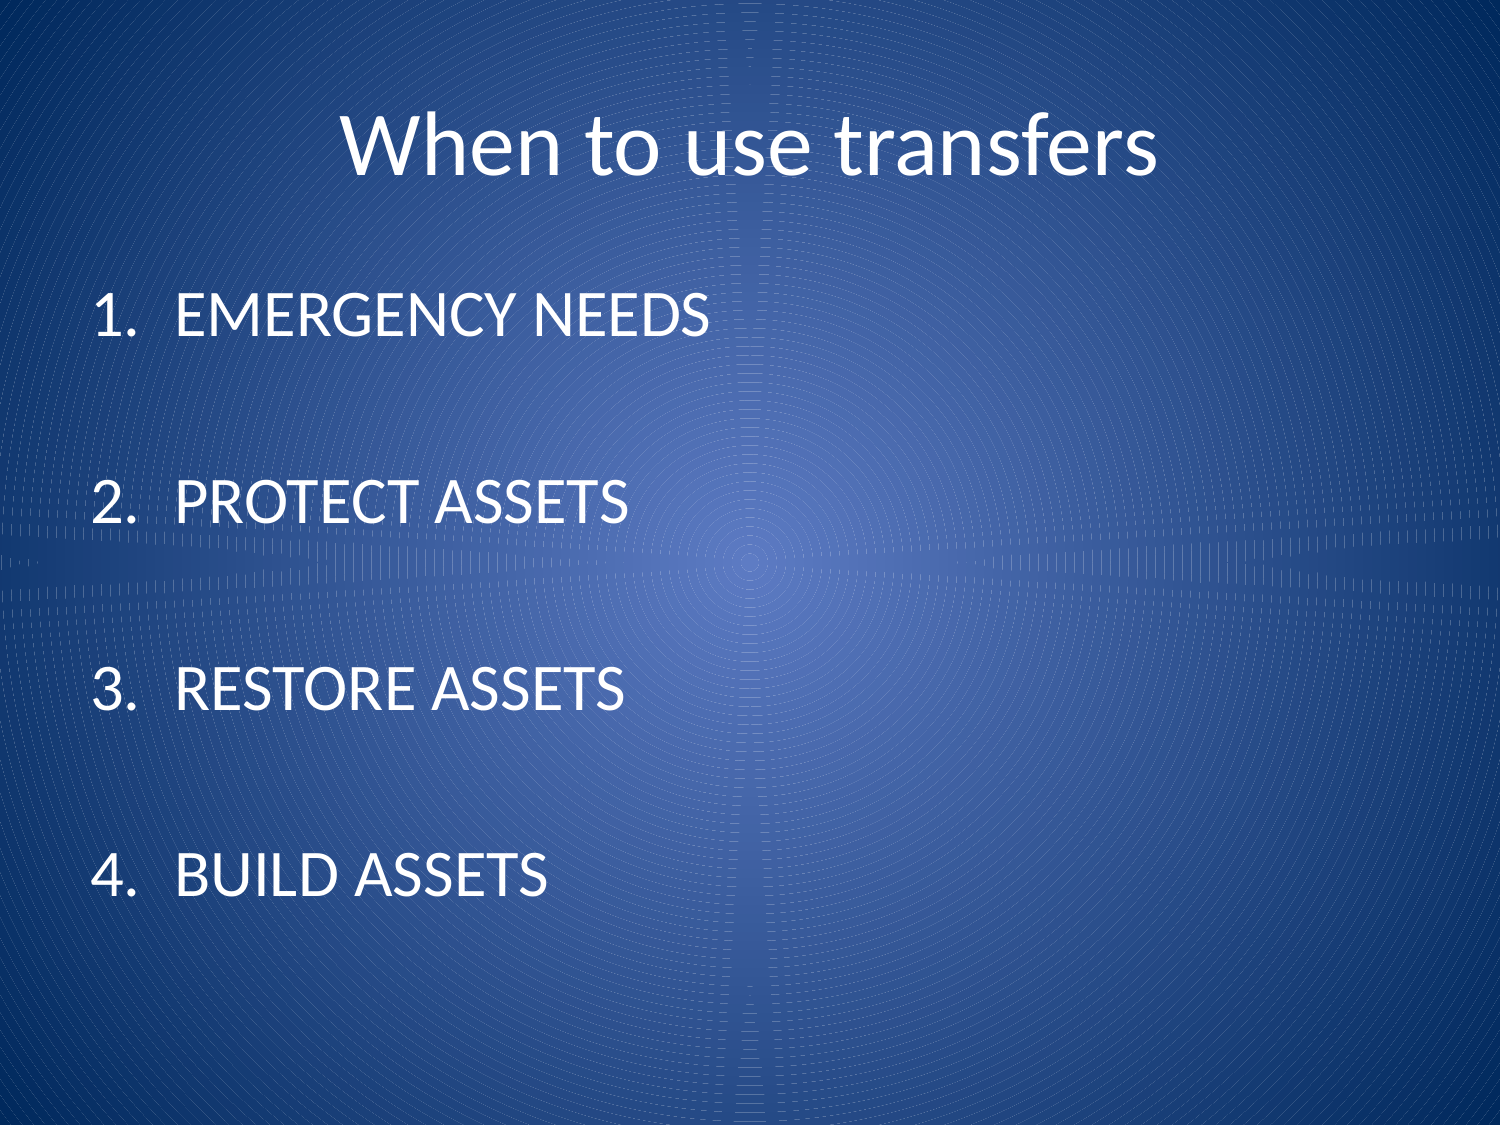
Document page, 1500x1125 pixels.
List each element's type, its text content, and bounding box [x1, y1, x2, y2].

title When to use transfers [75, 45, 1425, 233]
list EMERGENCY NEEDS PROTECT ASSETS RESTORE ASSETS BUILD ASSETS [75, 262, 1425, 1005]
